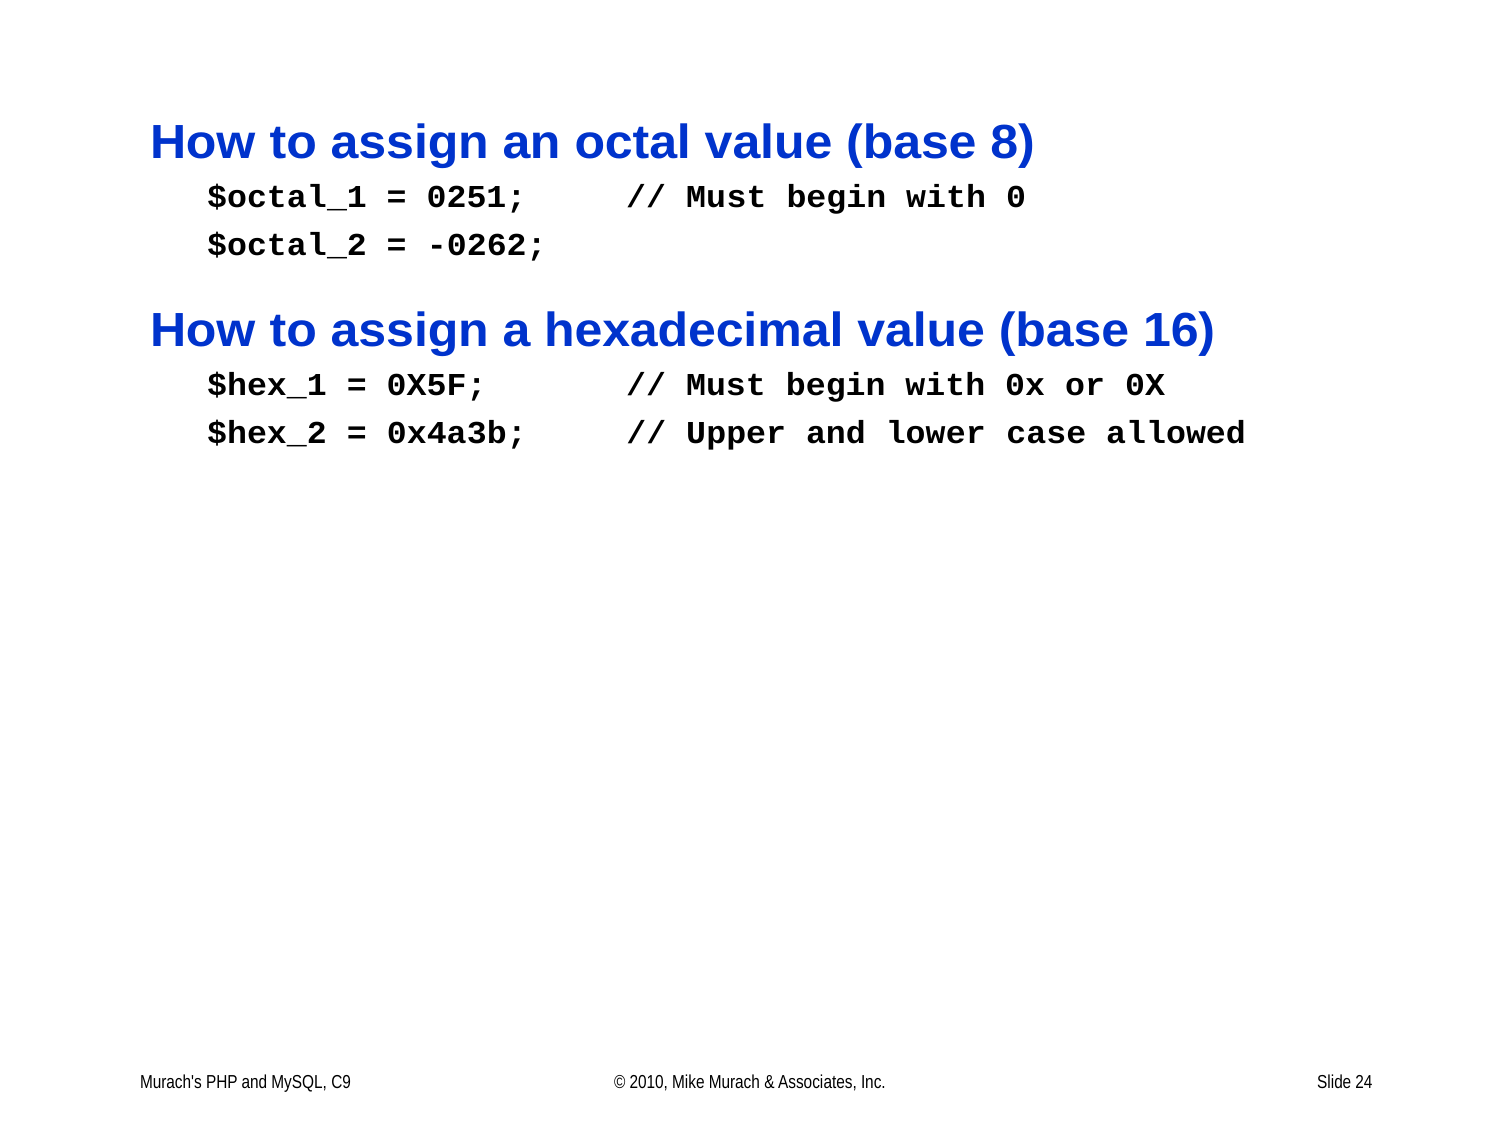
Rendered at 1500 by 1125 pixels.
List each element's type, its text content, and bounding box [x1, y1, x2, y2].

slide_number Slide 24 [1074, 1025, 1388, 1100]
footer © 2010, Mike Murach & Associates, Inc. [474, 1025, 1025, 1100]
slide_number Murach's PHP and MySQL, C9 [125, 1025, 450, 1100]
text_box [149, 112, 1352, 466]
